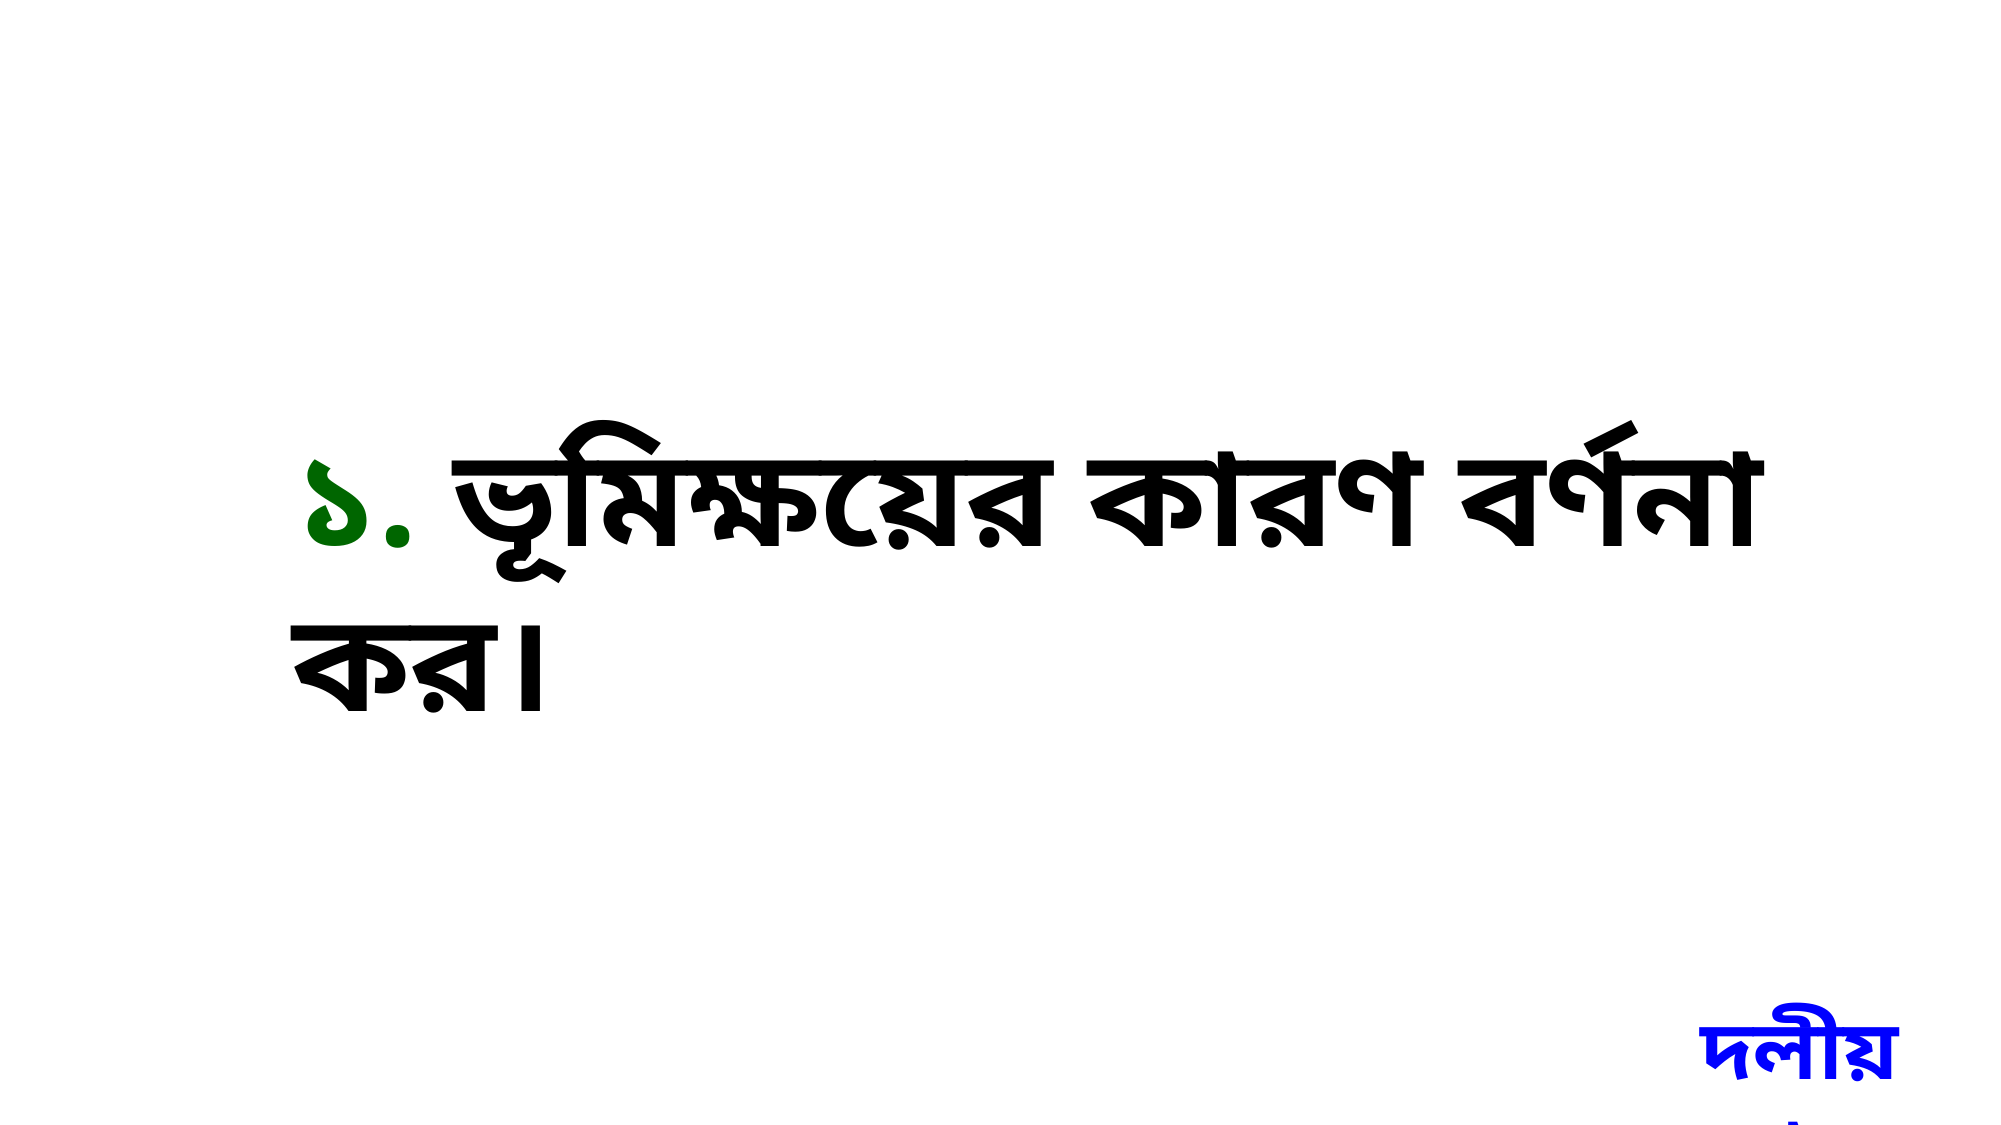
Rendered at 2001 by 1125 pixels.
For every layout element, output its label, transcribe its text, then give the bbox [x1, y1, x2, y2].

text_box ১. ভূমিক্ষয়ের কারণ বর্ণনা কর। [278, 401, 1944, 747]
text_box দলীয় কাজ [1615, 988, 1984, 1125]
